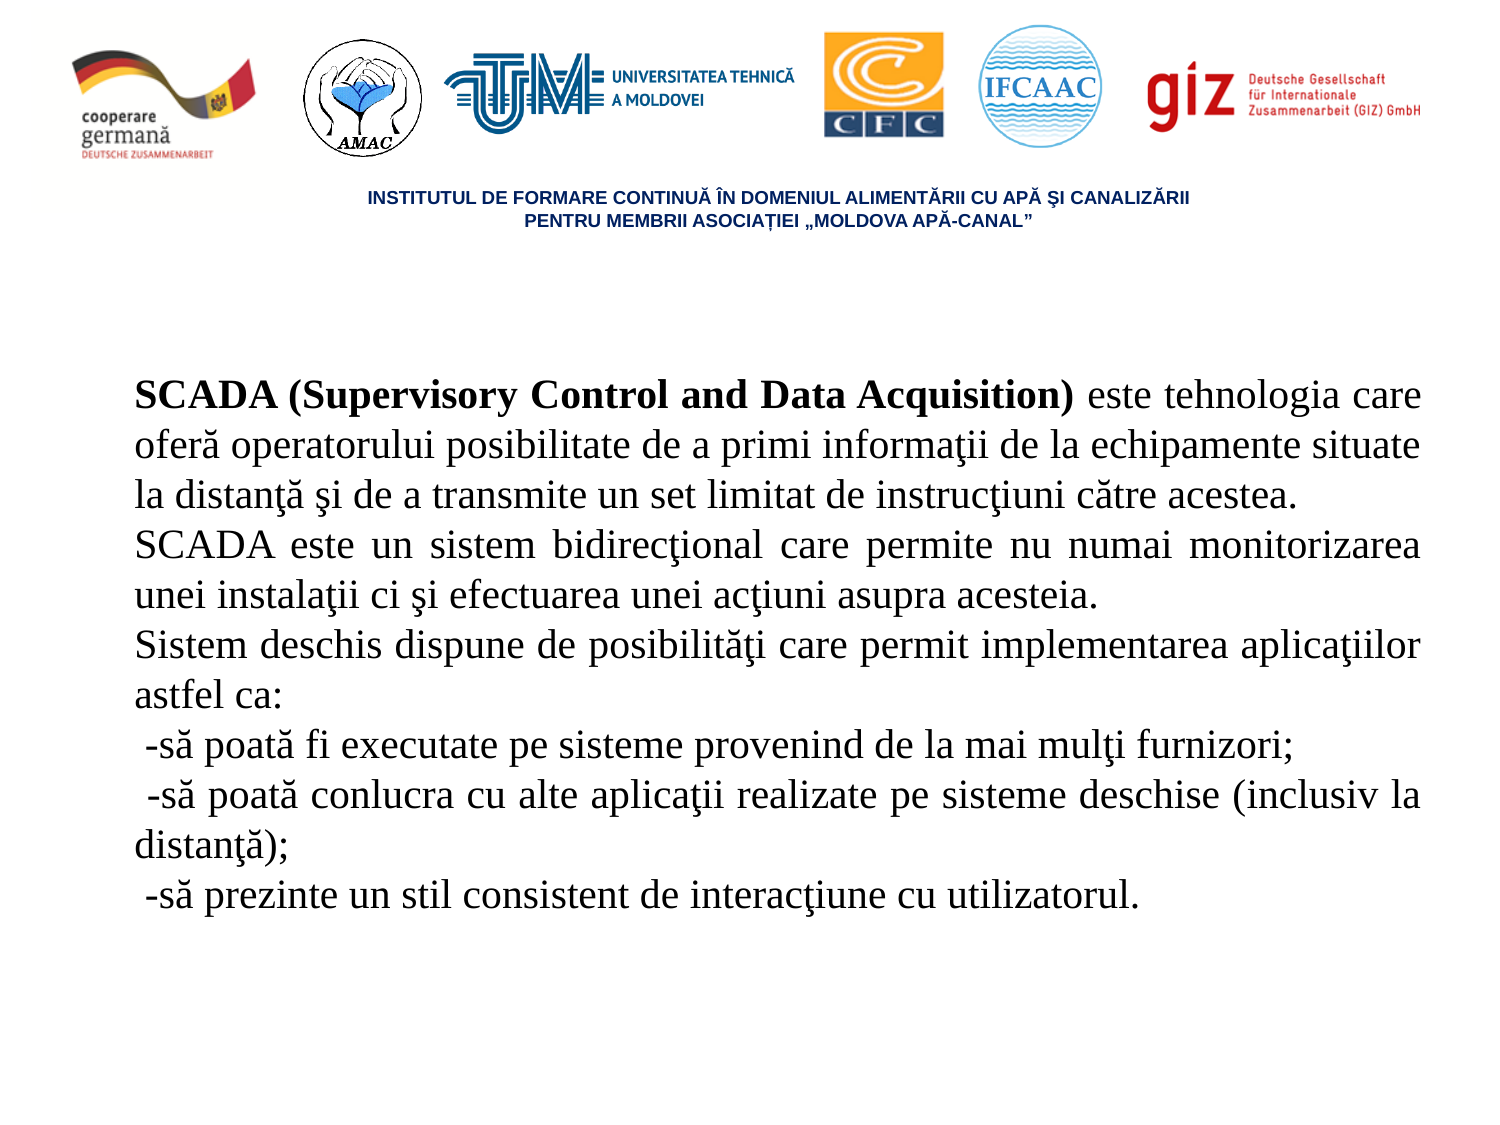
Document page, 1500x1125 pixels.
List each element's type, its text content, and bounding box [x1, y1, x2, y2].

picture [434, 47, 800, 140]
text_box SCADA (Supervisory Control and Data Acquisition) este tehnologia care oferă operatorului posibilitate de a primi informaţii de la echipamente situate la distanţă şi de a transmite un set limitat de instrucţiuni către acestea. SCADA este un sistem bidirecţional care permite nu numai monitorizarea unei instalaţii ci şi efectuarea unei acţiuni asupra acesteia. Sistem deschis dispune de posibilităţi care permit implementarea aplicaţiilor astfel ca: -să poată fi executate pe sisteme provenind de la mai mulţi furnizori; -să poată conlucra cu alte aplicaţii realizate pe sisteme deschise (inclusiv la distanţă); -să prezinte un stil consistent de interacţiune cu utilizatorul. [119, 358, 1437, 924]
picture [303, 38, 422, 158]
picture [970, 16, 1109, 154]
picture [31, 7, 300, 213]
picture [822, 23, 948, 149]
text_box INSTITUTUL DE FORMARE CONTINUĂ ÎN DOMENIUL ALIMENTĂRII CU APĂ ŞI CANALIZĂRII PENTRU MEMBRII ASOCIAȚIEI „MOLDOVA APĂ-CANAL” [190, 128, 1366, 239]
picture [1136, 55, 1435, 147]
